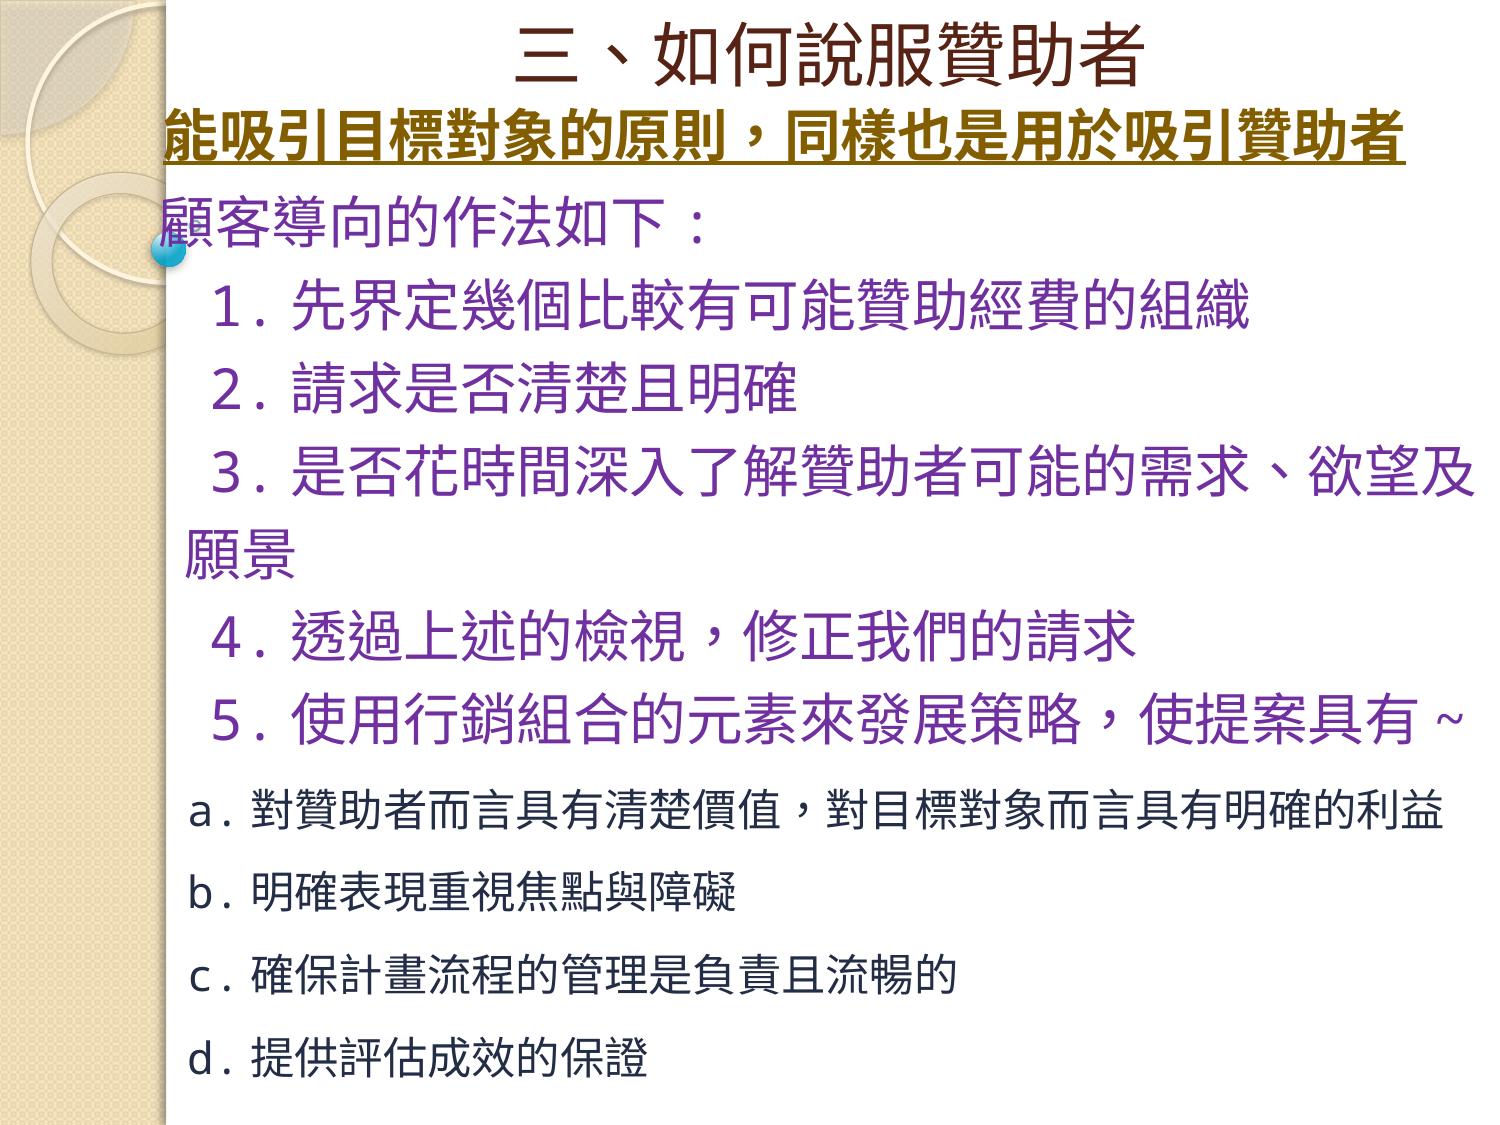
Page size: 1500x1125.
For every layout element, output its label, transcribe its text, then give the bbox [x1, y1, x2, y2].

title 三、如何說服贊助者 [159, 0, 1500, 101]
subtitle 能吸引目標對象的原則，同樣也是用於吸引贊助者 顧客導向的作法如下: 1.先界定幾個比較有可能贊助經費的組織 2.請求是否清楚且明確 3.是否花時間深入了解贊助者可能的需求、欲望及 願景 4.透過上述的檢視，修正我們的請求 5.使用行銷組合的元素來發展策略，使提案具有~ a.對贊助者而言具有清楚價值，對目標對象而言具有明確的利益 b.明確表現重視焦點與障礙 c.確保計畫流程的管理是負責且流暢的 d.提供評估成效的保證 [88, 101, 1500, 1125]
